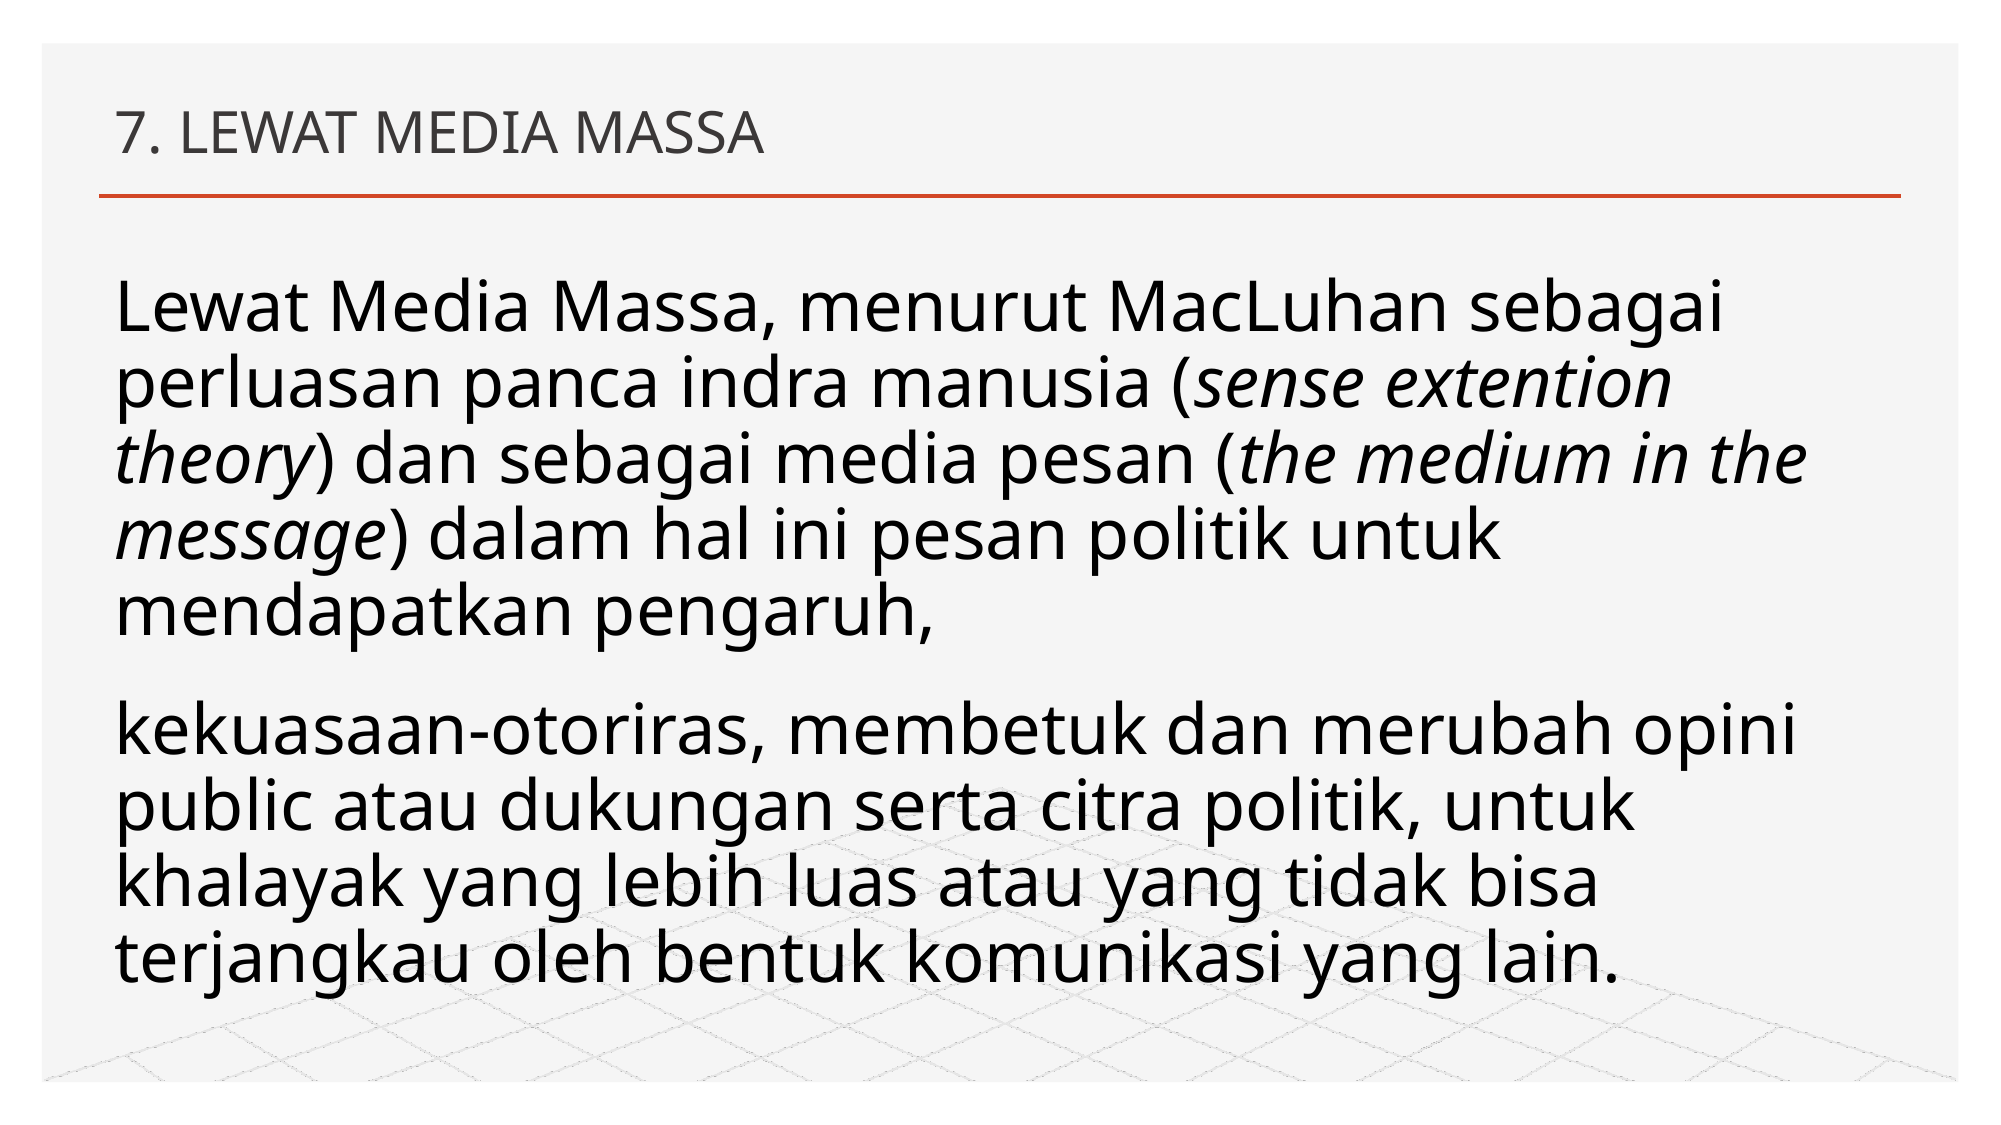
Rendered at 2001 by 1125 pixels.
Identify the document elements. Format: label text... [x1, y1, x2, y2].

title 7. LEWAT MEDIA MASSA [99, 73, 1901, 197]
picture [44, 787, 1956, 1081]
list Lewat Media Massa, menurut MacLuhan sebagai perluasan panca indra manusia (sense extention theory) dan sebagai media pesan (the medium in the message) dalam hal ini pesan politik untuk mendapatkan pengaruh, kekuasaan-otoriras, membetuk dan merubah opini public atau dukungan serta citra politik, untuk khalayak yang lebih luas atau yang tidak bisa terjangkau oleh bentuk komunikasi yang lain. [99, 263, 1901, 1014]
